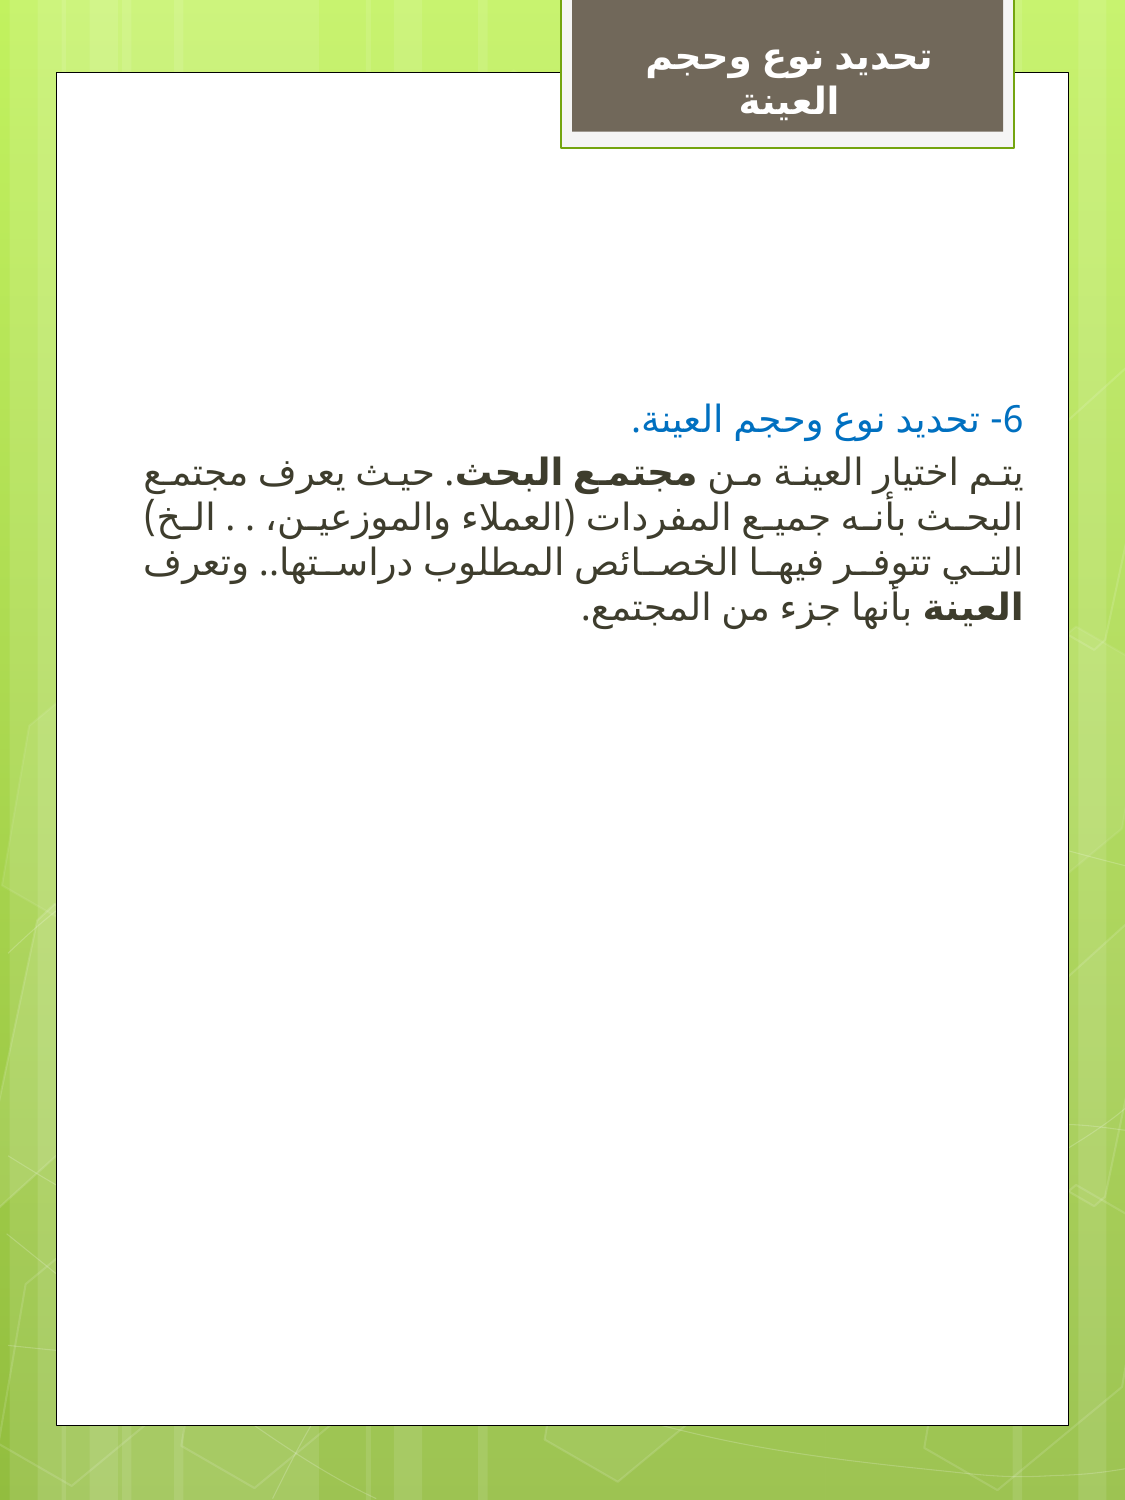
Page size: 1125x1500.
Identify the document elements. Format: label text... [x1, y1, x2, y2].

list 6- تحديد نوع وحجم العينة. يتم اختيار العينة من مجتمع البحث. حيث يعرف مجتمع البحث بأنه جميع المفردات (العملاء والموزعين، . . الخ) التي تتوفر فيها الخصائص المطلوب دراستها.. وتعرف العينة بأنها جزء من المجتمع. [128, 387, 1050, 1276]
text_box تحديد نوع وحجم العينة [589, 24, 989, 130]
